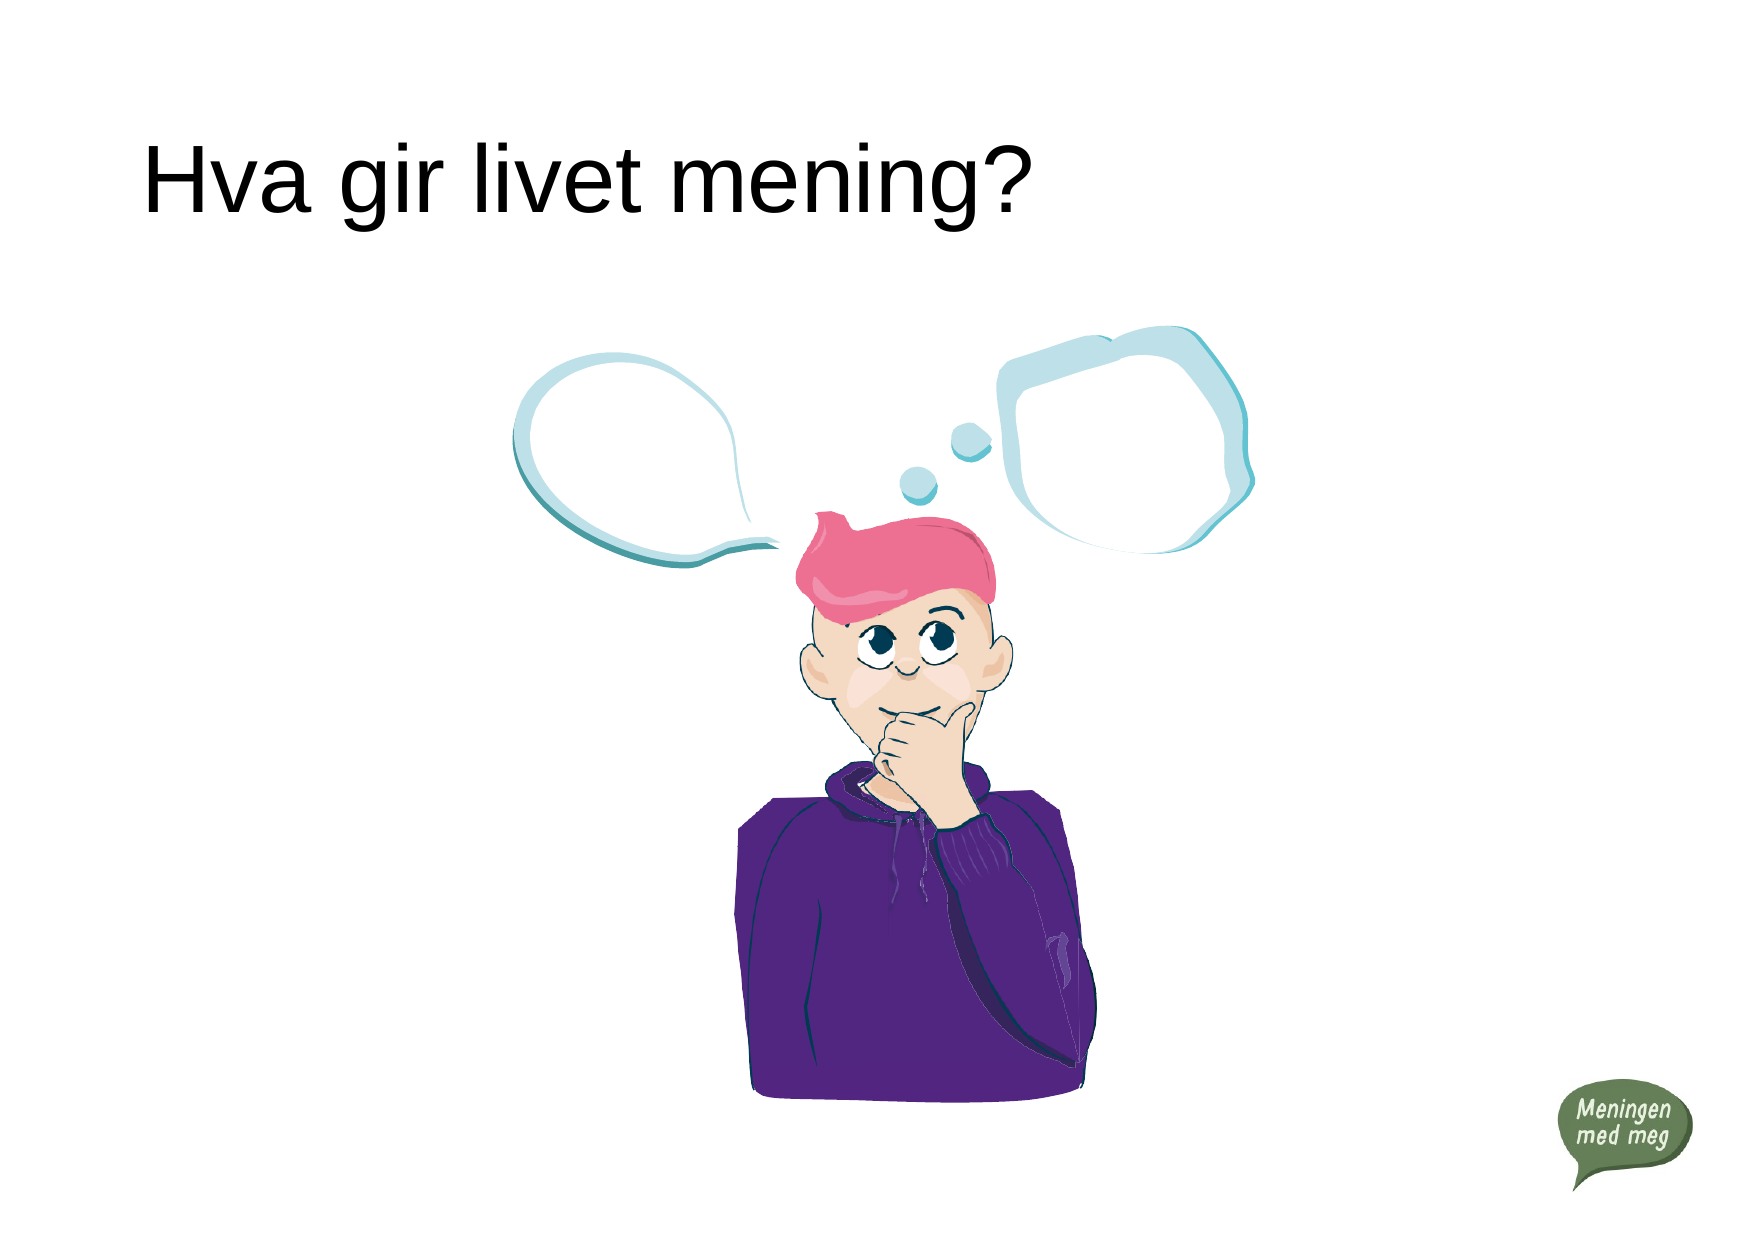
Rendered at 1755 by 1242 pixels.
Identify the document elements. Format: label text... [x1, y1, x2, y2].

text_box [512, 325, 1256, 1103]
picture [1556, 1078, 1693, 1193]
title Hva gir livet mening? [131, 114, 1624, 324]
